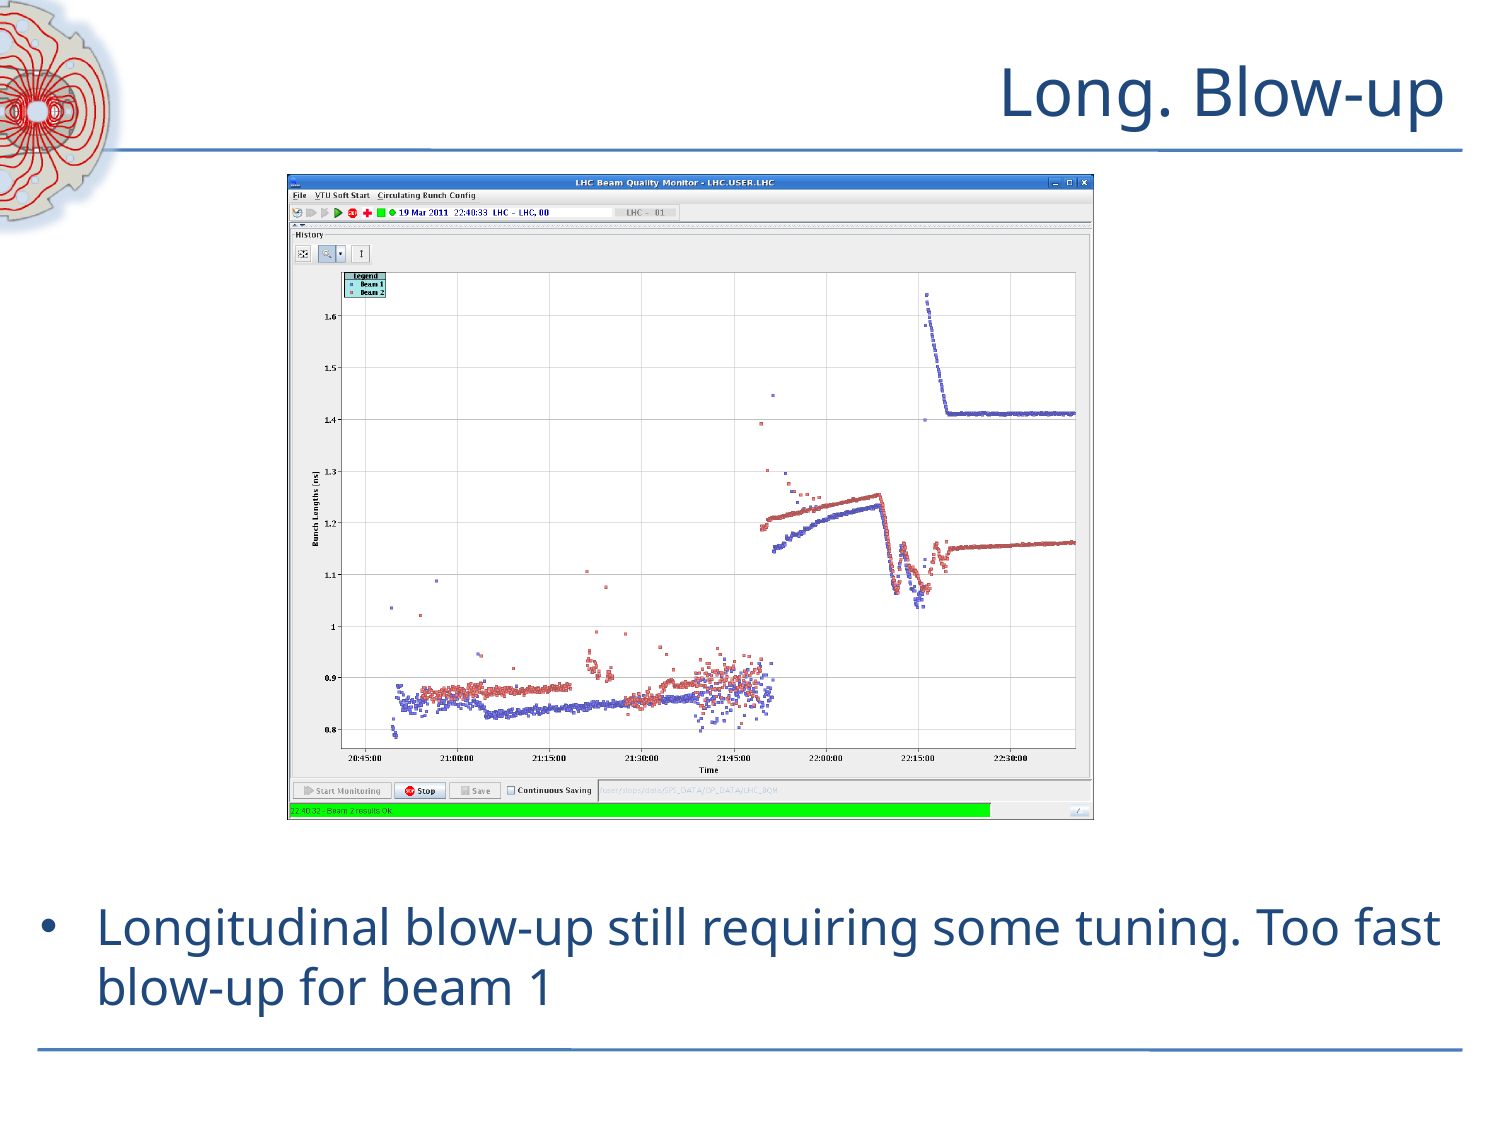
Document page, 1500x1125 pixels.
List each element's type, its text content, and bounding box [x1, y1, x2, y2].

title Long. Blow-up [262, 24, 1463, 156]
picture [0, 2, 109, 220]
list Longitudinal blow-up still requiring some tuning. Too fast blow-up for beam 1 [24, 887, 1476, 1038]
picture [287, 174, 1094, 821]
